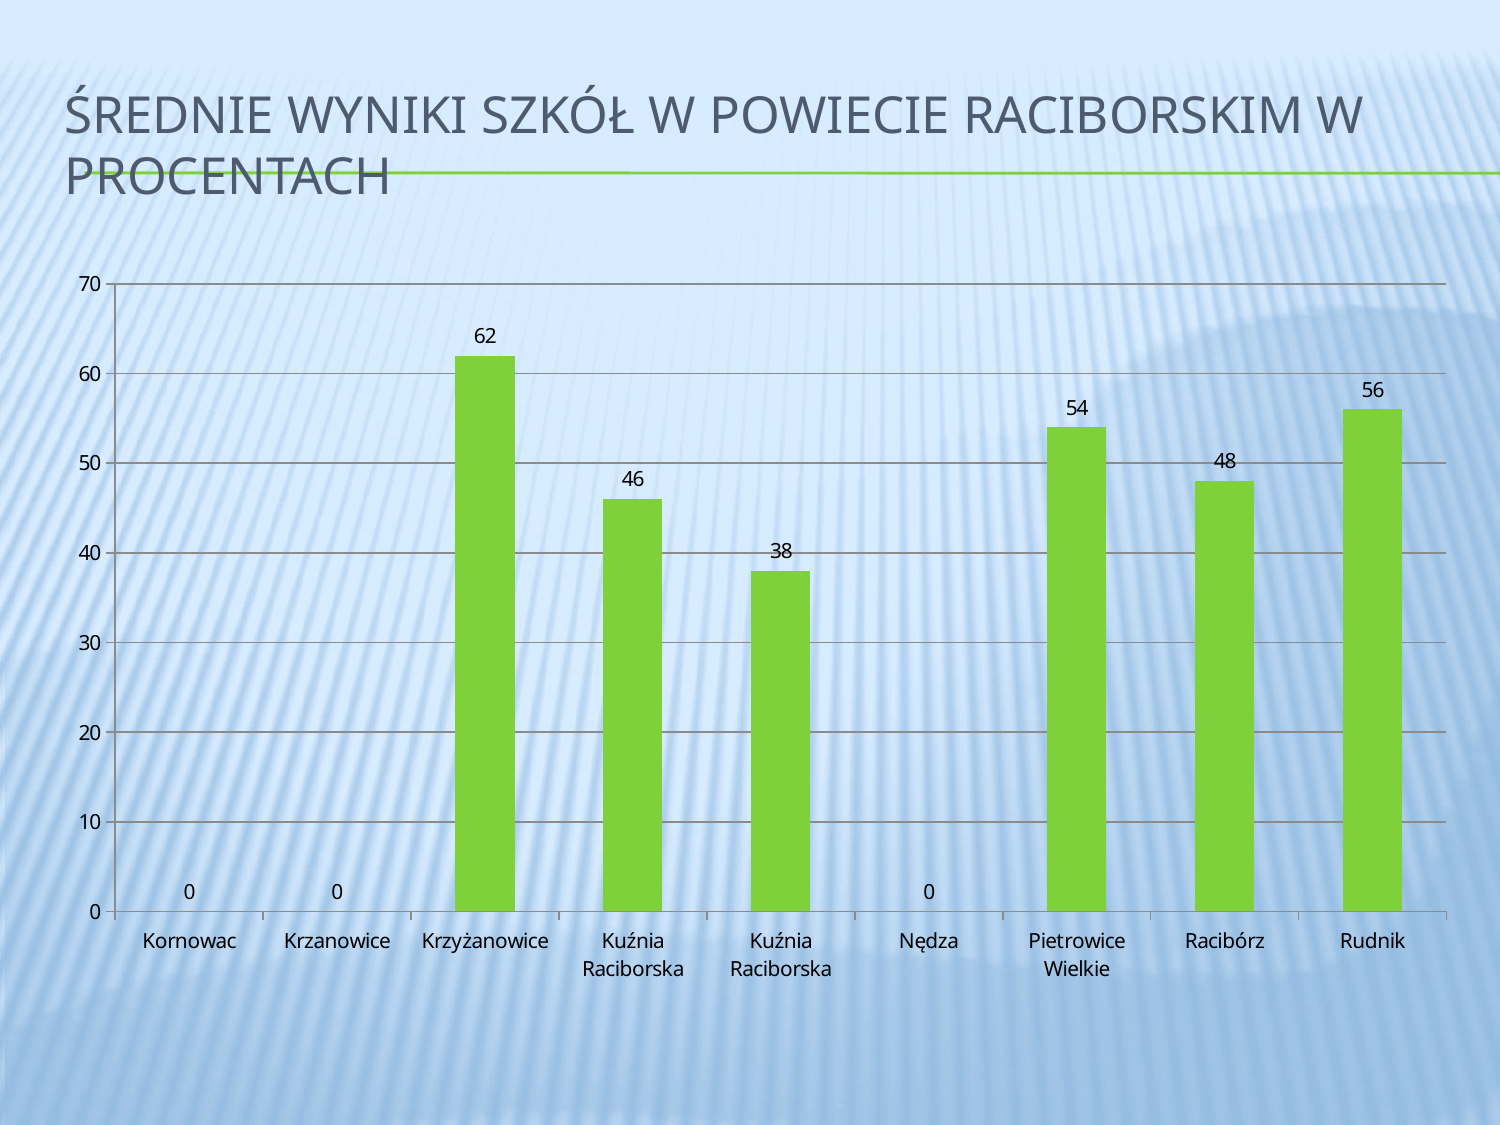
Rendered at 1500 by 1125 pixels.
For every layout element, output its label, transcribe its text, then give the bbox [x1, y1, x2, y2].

chart [49, 254, 1476, 998]
title Średnie wyniki szkół w powiecie raciborskim w procentach [50, 75, 1475, 213]
